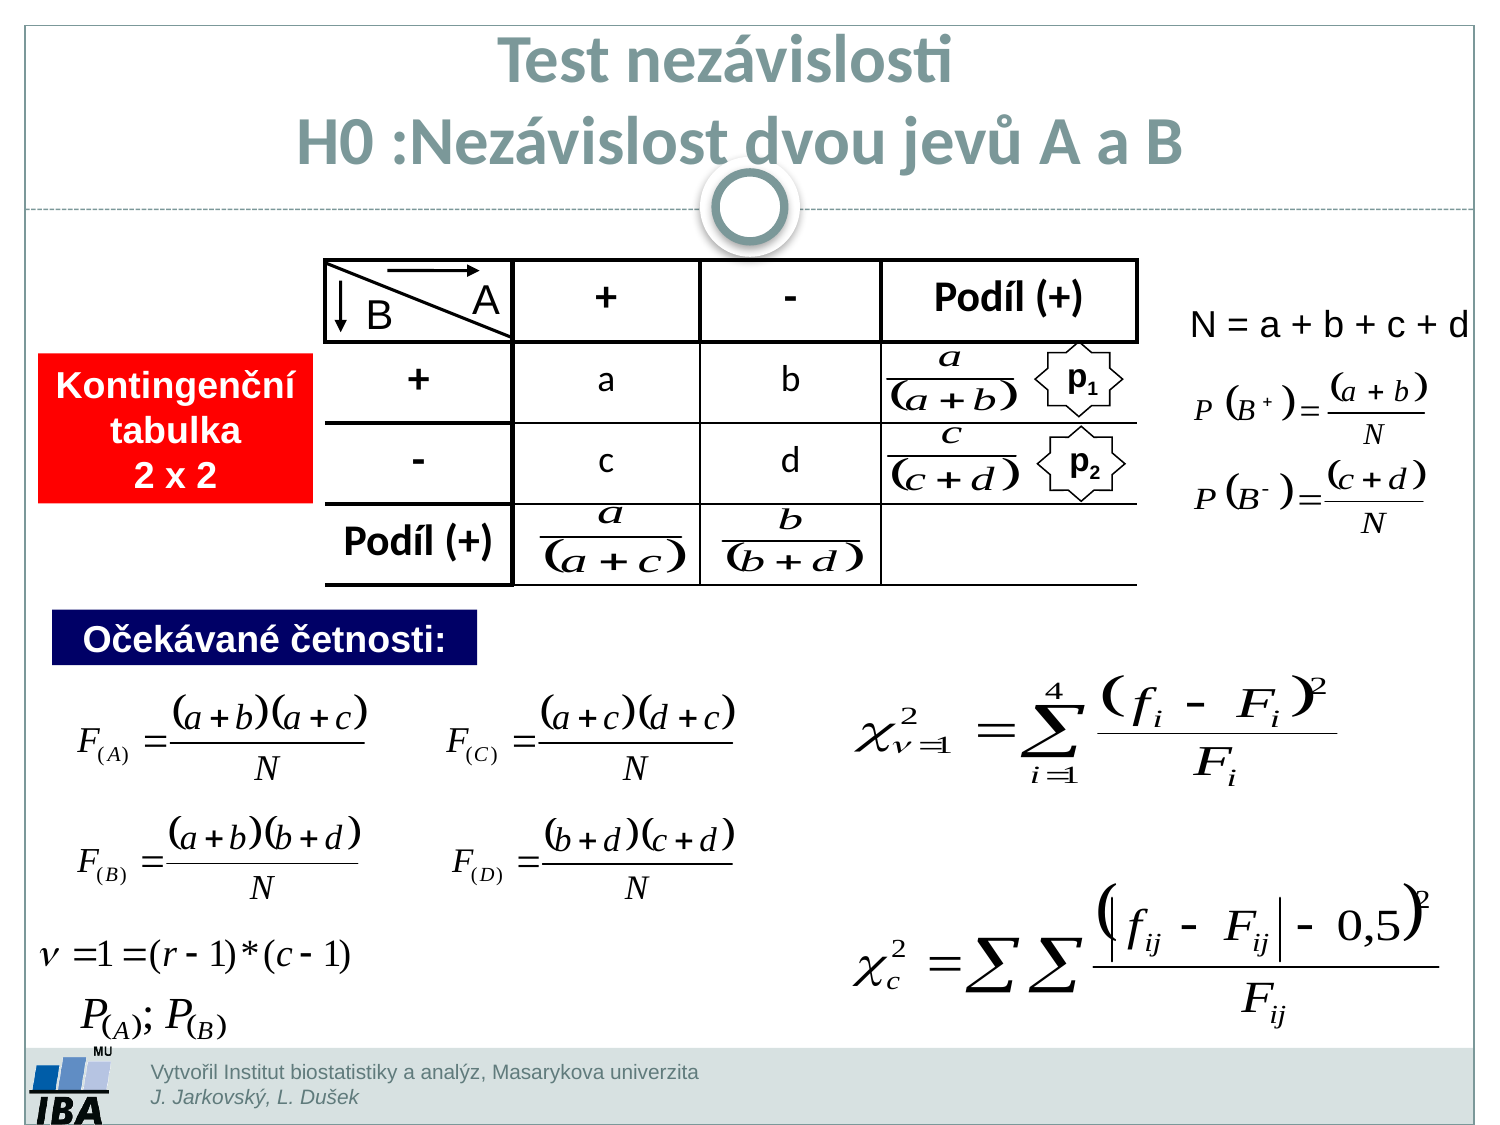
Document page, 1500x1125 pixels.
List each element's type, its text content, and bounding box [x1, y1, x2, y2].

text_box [445, 817, 740, 908]
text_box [70, 694, 371, 789]
table_cell a [515, 344, 699, 422]
table_cell [701, 505, 707, 584]
table_header - [702, 262, 879, 340]
footer Vytvořil Institut biostatistiky a analýz, Masarykova univerzita J. Jarkovský, L. Dušek [135, 1051, 724, 1112]
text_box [36, 930, 358, 983]
text_box B [348, 280, 411, 346]
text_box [439, 694, 740, 789]
text_box [334, 280, 347, 333]
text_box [530, 490, 692, 587]
table_cell + [325, 344, 510, 421]
table_cell - [325, 425, 510, 502]
text_box Očekávané četnosti: [52, 609, 478, 666]
table_cell c [515, 424, 699, 503]
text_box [713, 500, 872, 584]
title Test nezávislosti H0 :Nezávislost dvou jevů A a B [29, 60, 1438, 187]
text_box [72, 983, 232, 1055]
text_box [844, 880, 1451, 1038]
picture [1187, 372, 1432, 452]
table_cell [515, 505, 525, 584]
table_header [327, 262, 510, 340]
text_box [844, 668, 1352, 797]
table_cell [1128, 424, 1137, 503]
table_cell b [701, 344, 872, 422]
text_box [1034, 341, 1123, 417]
table_header + [515, 262, 698, 340]
table_cell d [701, 424, 872, 503]
table_cell Podíl (+) [325, 506, 510, 583]
table_cell [882, 505, 1137, 584]
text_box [878, 336, 1026, 410]
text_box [879, 410, 1026, 504]
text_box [70, 816, 367, 908]
table_cell [1128, 344, 1137, 422]
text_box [1037, 425, 1126, 502]
text_box Kontingenční tabulka 2 x 2 [38, 353, 313, 504]
table_header Podíl (+) [883, 262, 1135, 340]
text_box N = a + b + c + d [1175, 292, 1500, 358]
text_box A [457, 265, 515, 331]
picture [29, 1046, 112, 1125]
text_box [1187, 460, 1432, 541]
